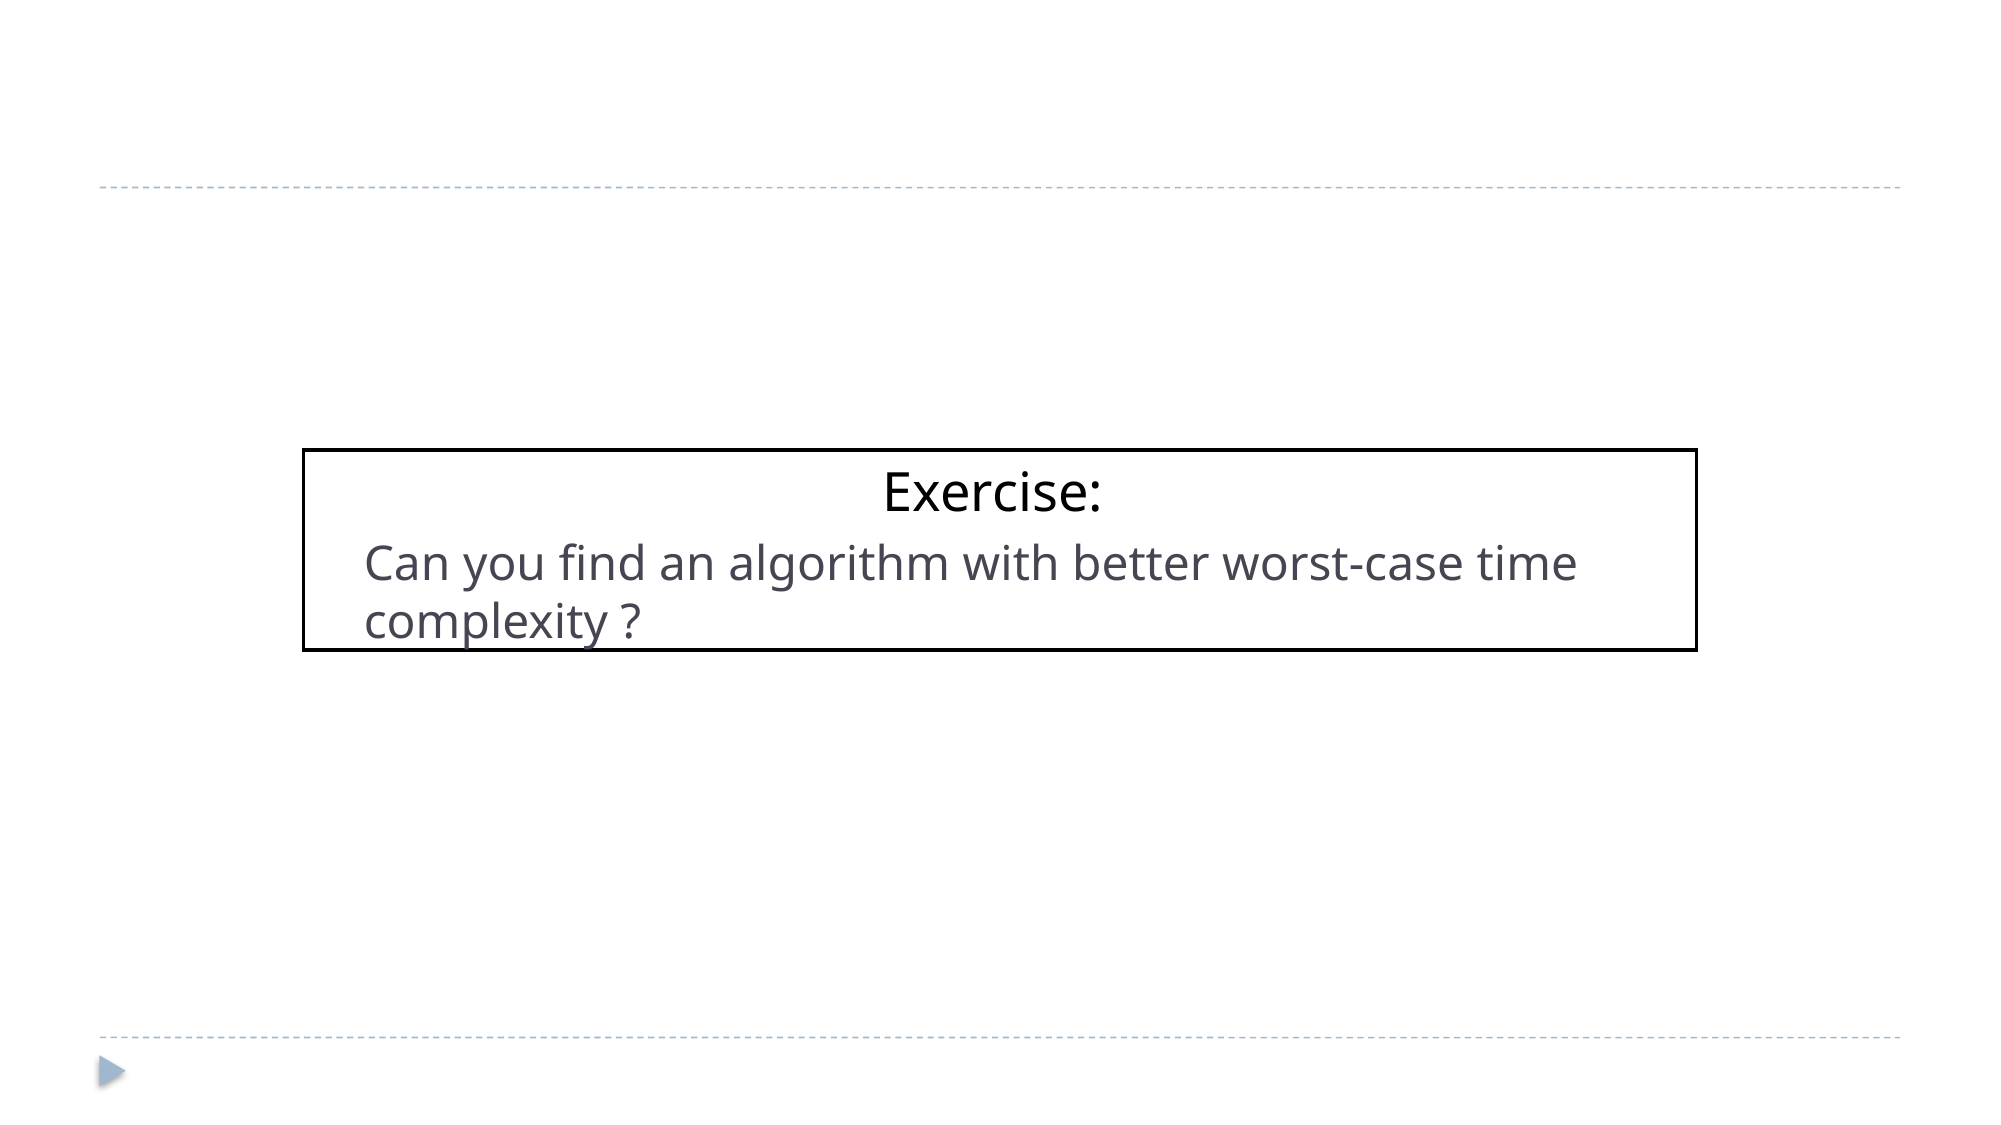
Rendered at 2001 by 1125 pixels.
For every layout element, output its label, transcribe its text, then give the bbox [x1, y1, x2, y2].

list Exercise: Can you find an algorithm with better worst-case time complexity ? [303, 449, 1697, 651]
